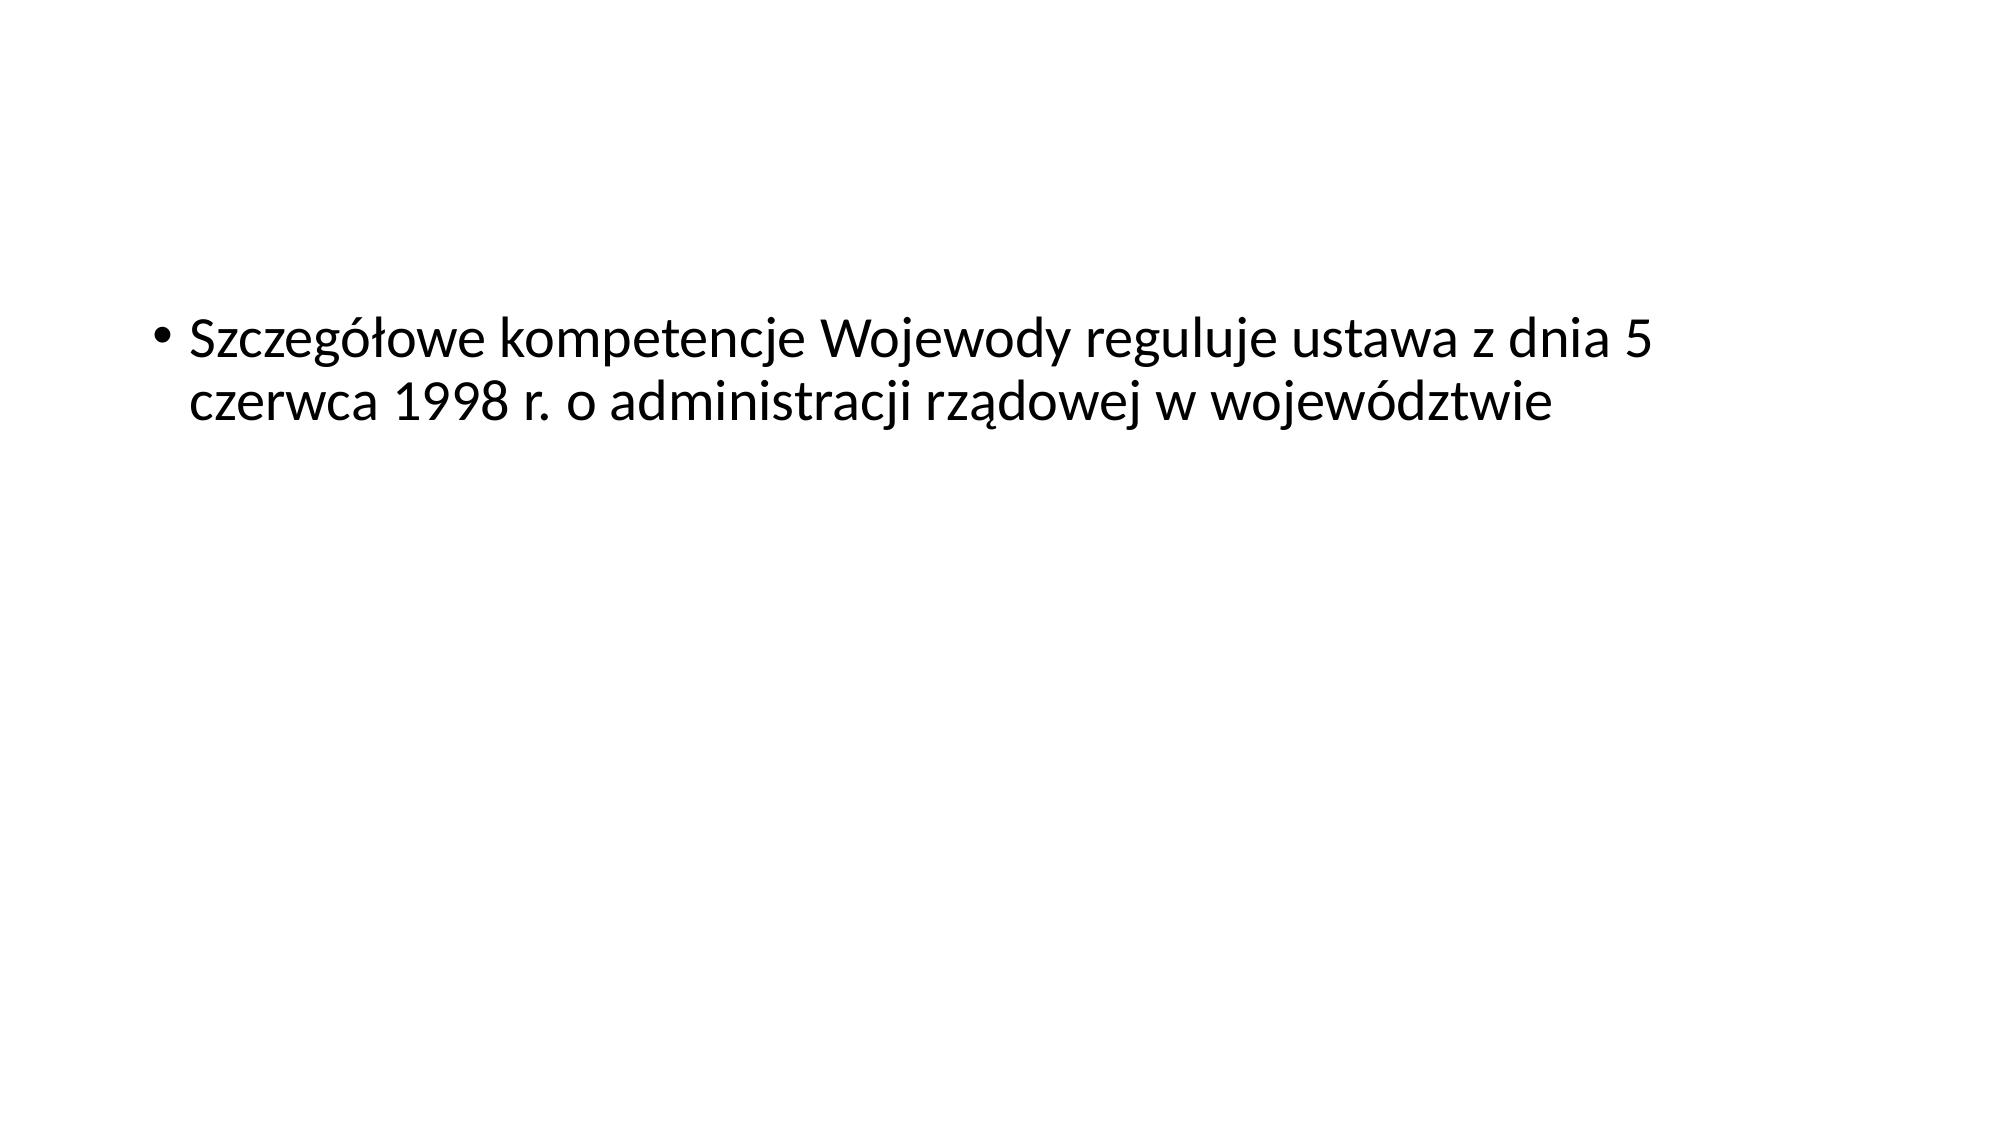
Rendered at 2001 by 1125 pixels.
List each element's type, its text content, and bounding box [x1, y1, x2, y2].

list Szczegółowe kompetencje Wojewody reguluje ustawa z dnia 5 czerwca 1998 r. o administracji rządowej w województwie [137, 299, 1863, 1014]
